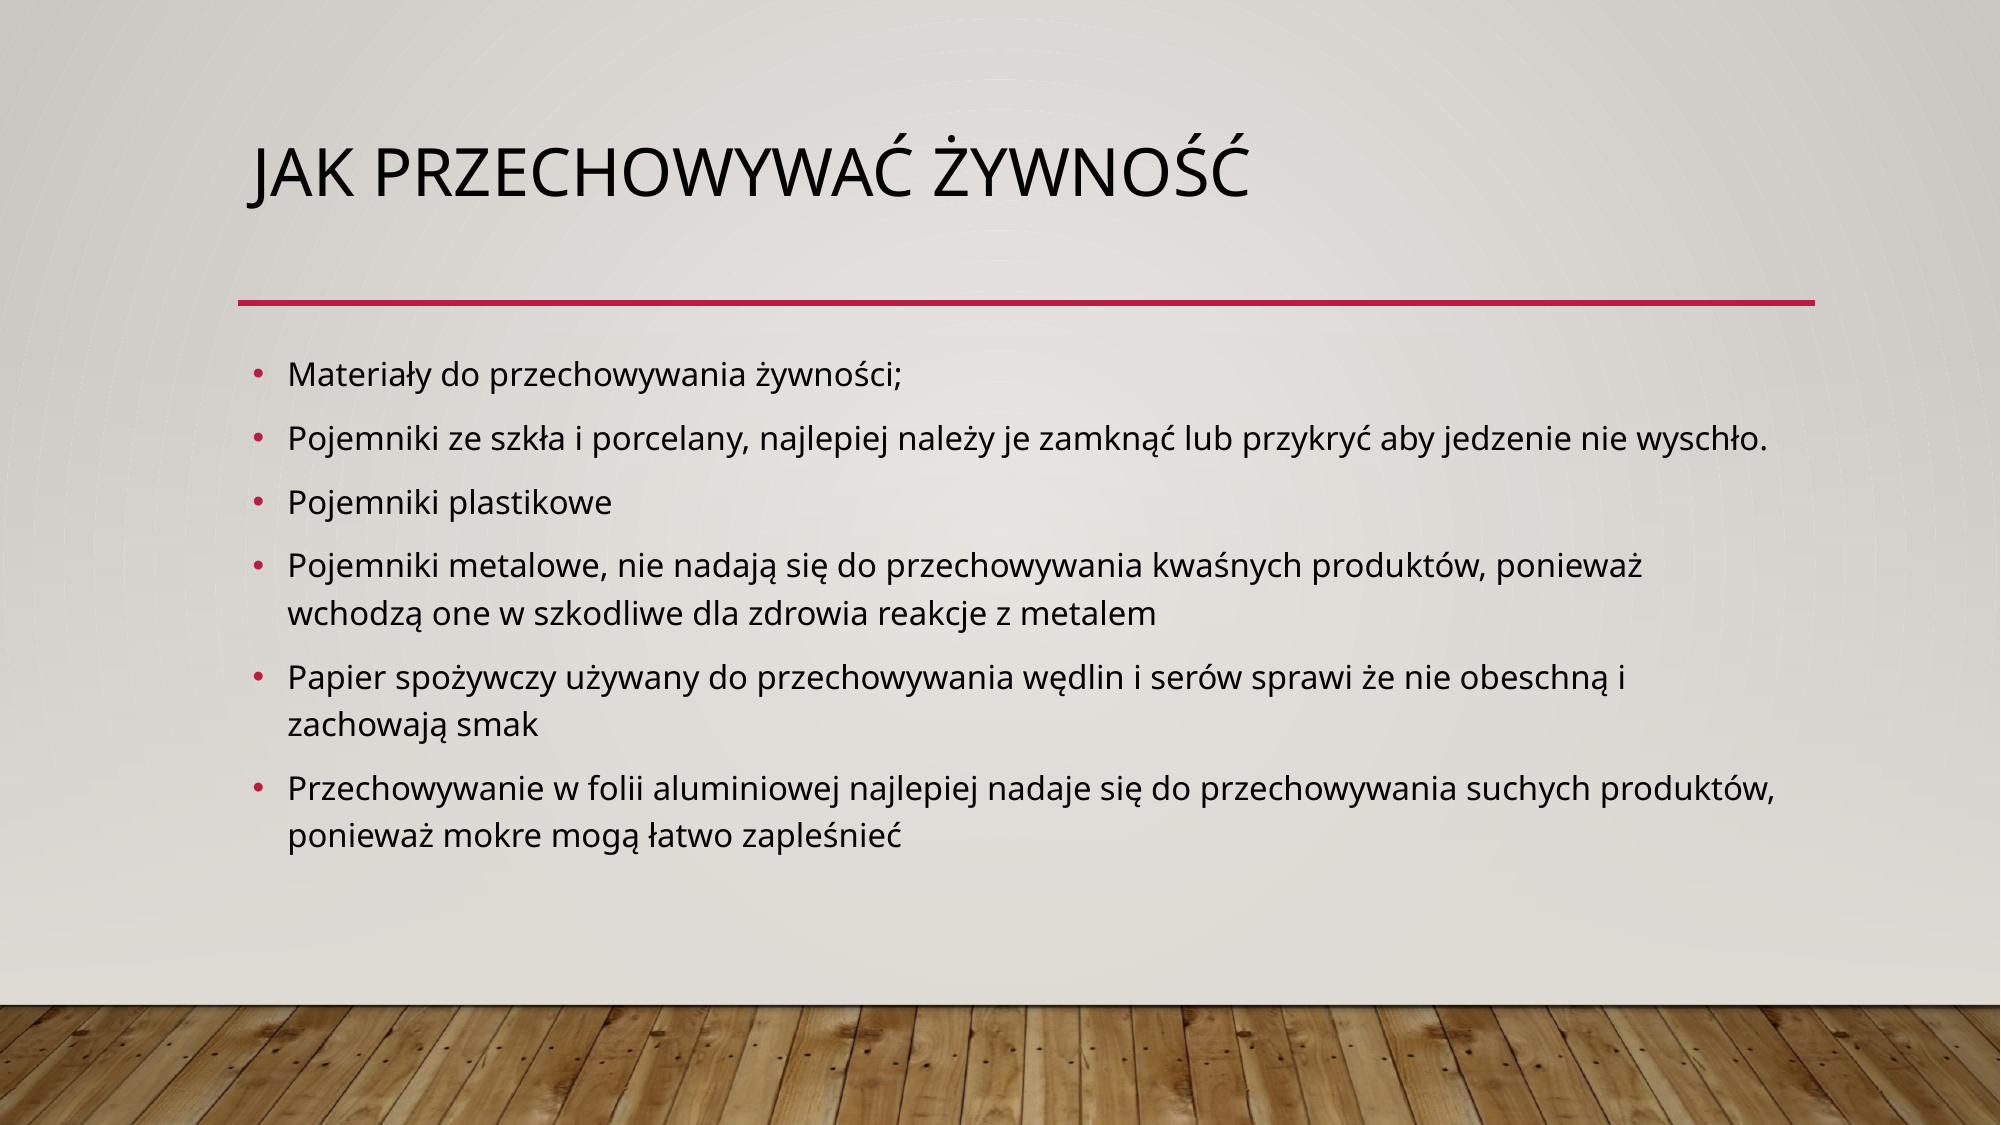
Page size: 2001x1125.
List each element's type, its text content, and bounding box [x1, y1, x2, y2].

title Jak przechowywać żywność [237, 131, 1814, 306]
picture [0, 1005, 2000, 1125]
list Materiały do przechowywania żywności; Pojemniki ze szkła i porcelany, najlepiej należy je zamknąć lub przykryć aby jedzenie nie wyschło. Pojemniki plastikowe Pojemniki metalowe, nie nadają się do przechowywania kwaśnych produktów, ponieważ wchodzą one w szkodliwe dla zdrowia reakcje z metalem Papier spożywczy używany do przechowywania wędlin i serów sprawi że nie obeschną i zachowają smak Przechowywanie w folii aluminiowej najlepiej nadaje się do przechowywania suchych produktów, ponieważ mokre mogą łatwo zapleśnieć [237, 338, 1802, 898]
